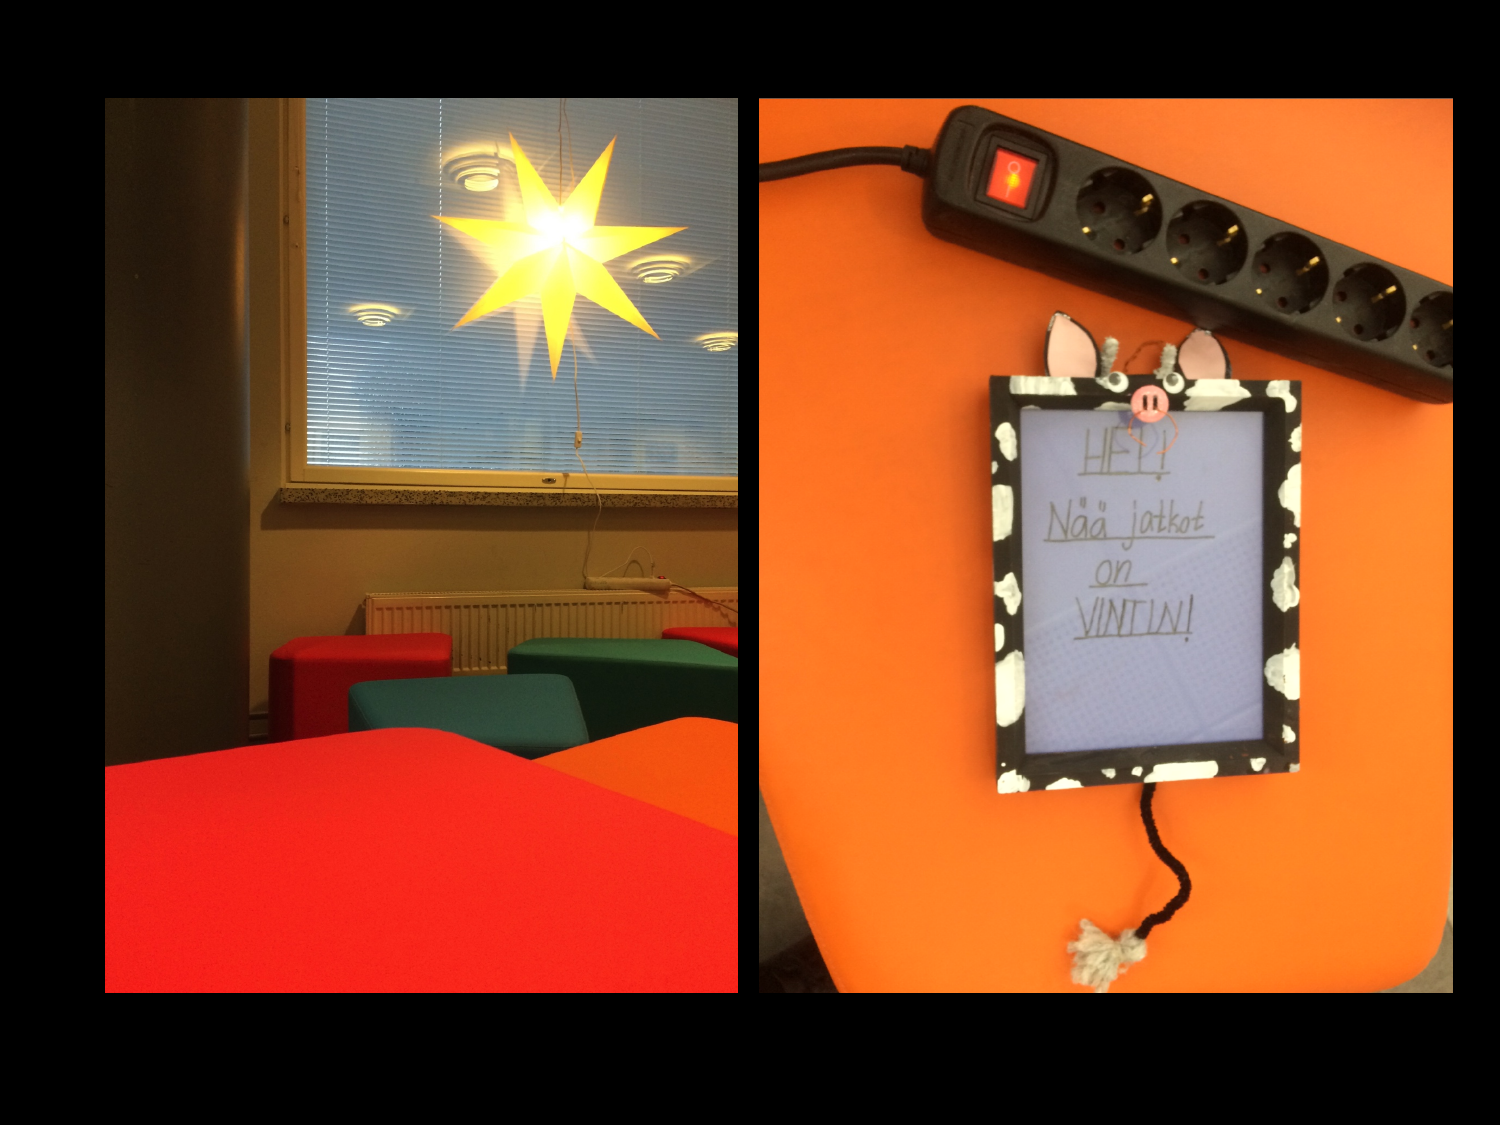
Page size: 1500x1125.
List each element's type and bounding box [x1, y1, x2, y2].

picture [105, 98, 1500, 993]
